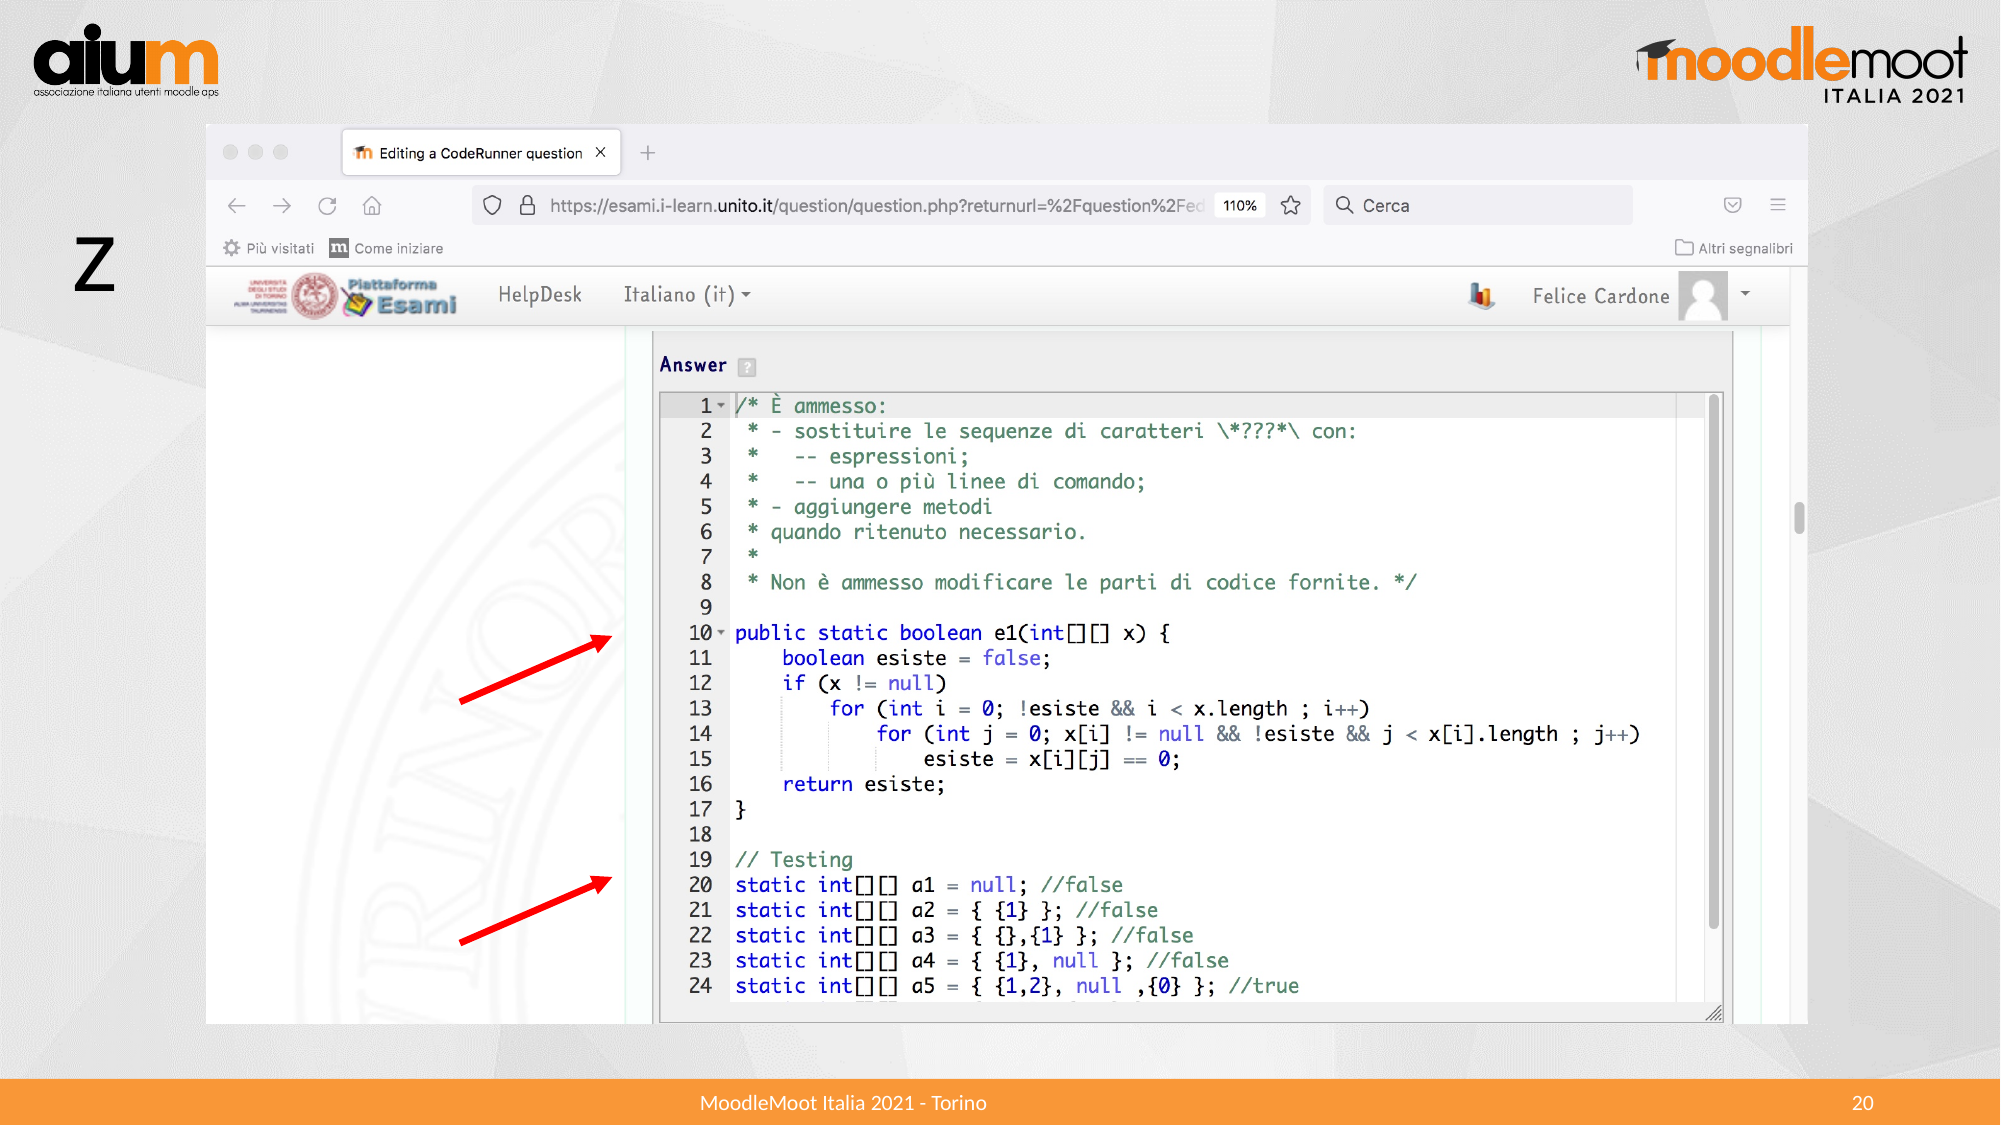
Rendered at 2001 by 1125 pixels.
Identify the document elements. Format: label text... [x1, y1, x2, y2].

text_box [459, 876, 613, 944]
text_box z [56, 183, 128, 319]
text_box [459, 635, 613, 702]
picture [0, 0, 2001, 1125]
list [206, 124, 1808, 1024]
